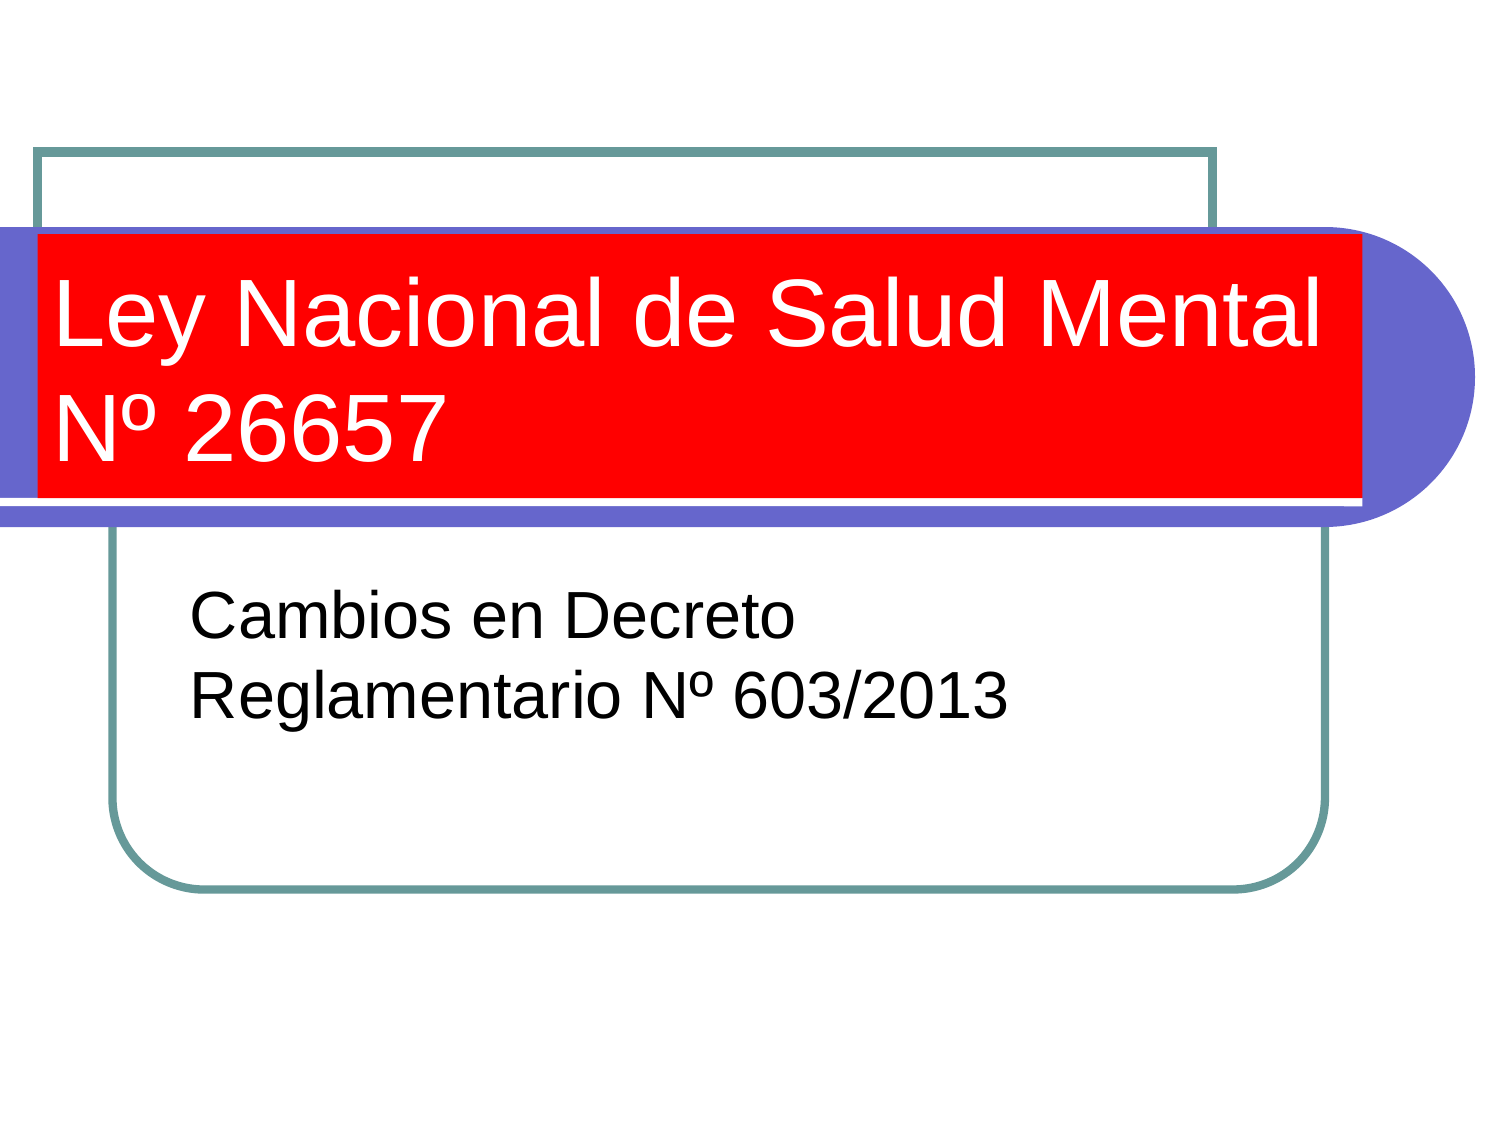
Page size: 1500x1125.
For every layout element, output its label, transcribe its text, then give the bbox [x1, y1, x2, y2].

title Ley Nacional de Salud Mental Nº 26657 [37, 233, 1363, 499]
subtitle Cambios en Decreto Reglamentario Nº 603/2013 [174, 564, 1263, 840]
